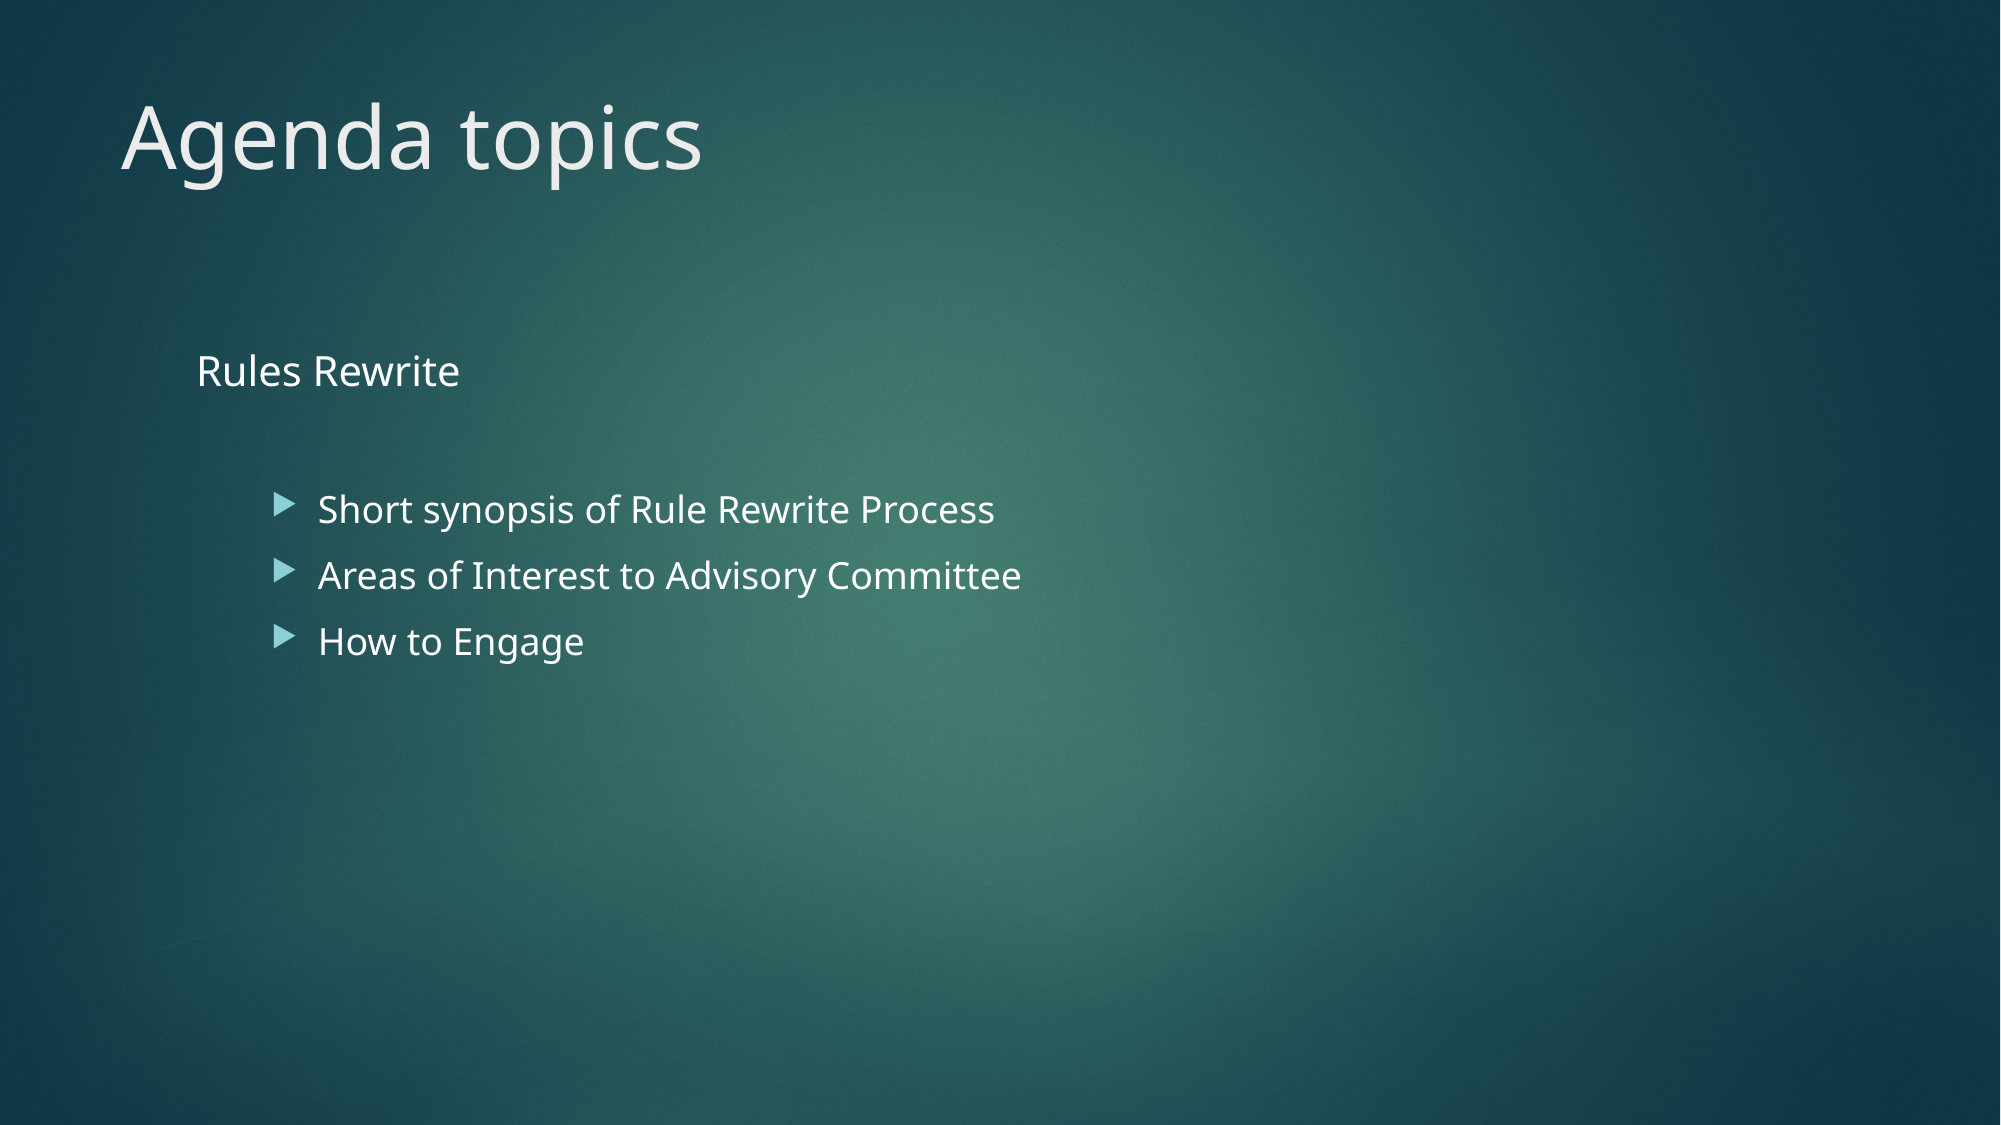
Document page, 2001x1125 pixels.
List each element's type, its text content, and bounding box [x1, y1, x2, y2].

list Rules Rewrite Short synopsis of Rule Rewrite Process Areas of Interest to Advisory Committee How to Engage [181, 336, 1649, 1025]
title Agenda topics [106, 74, 1649, 304]
